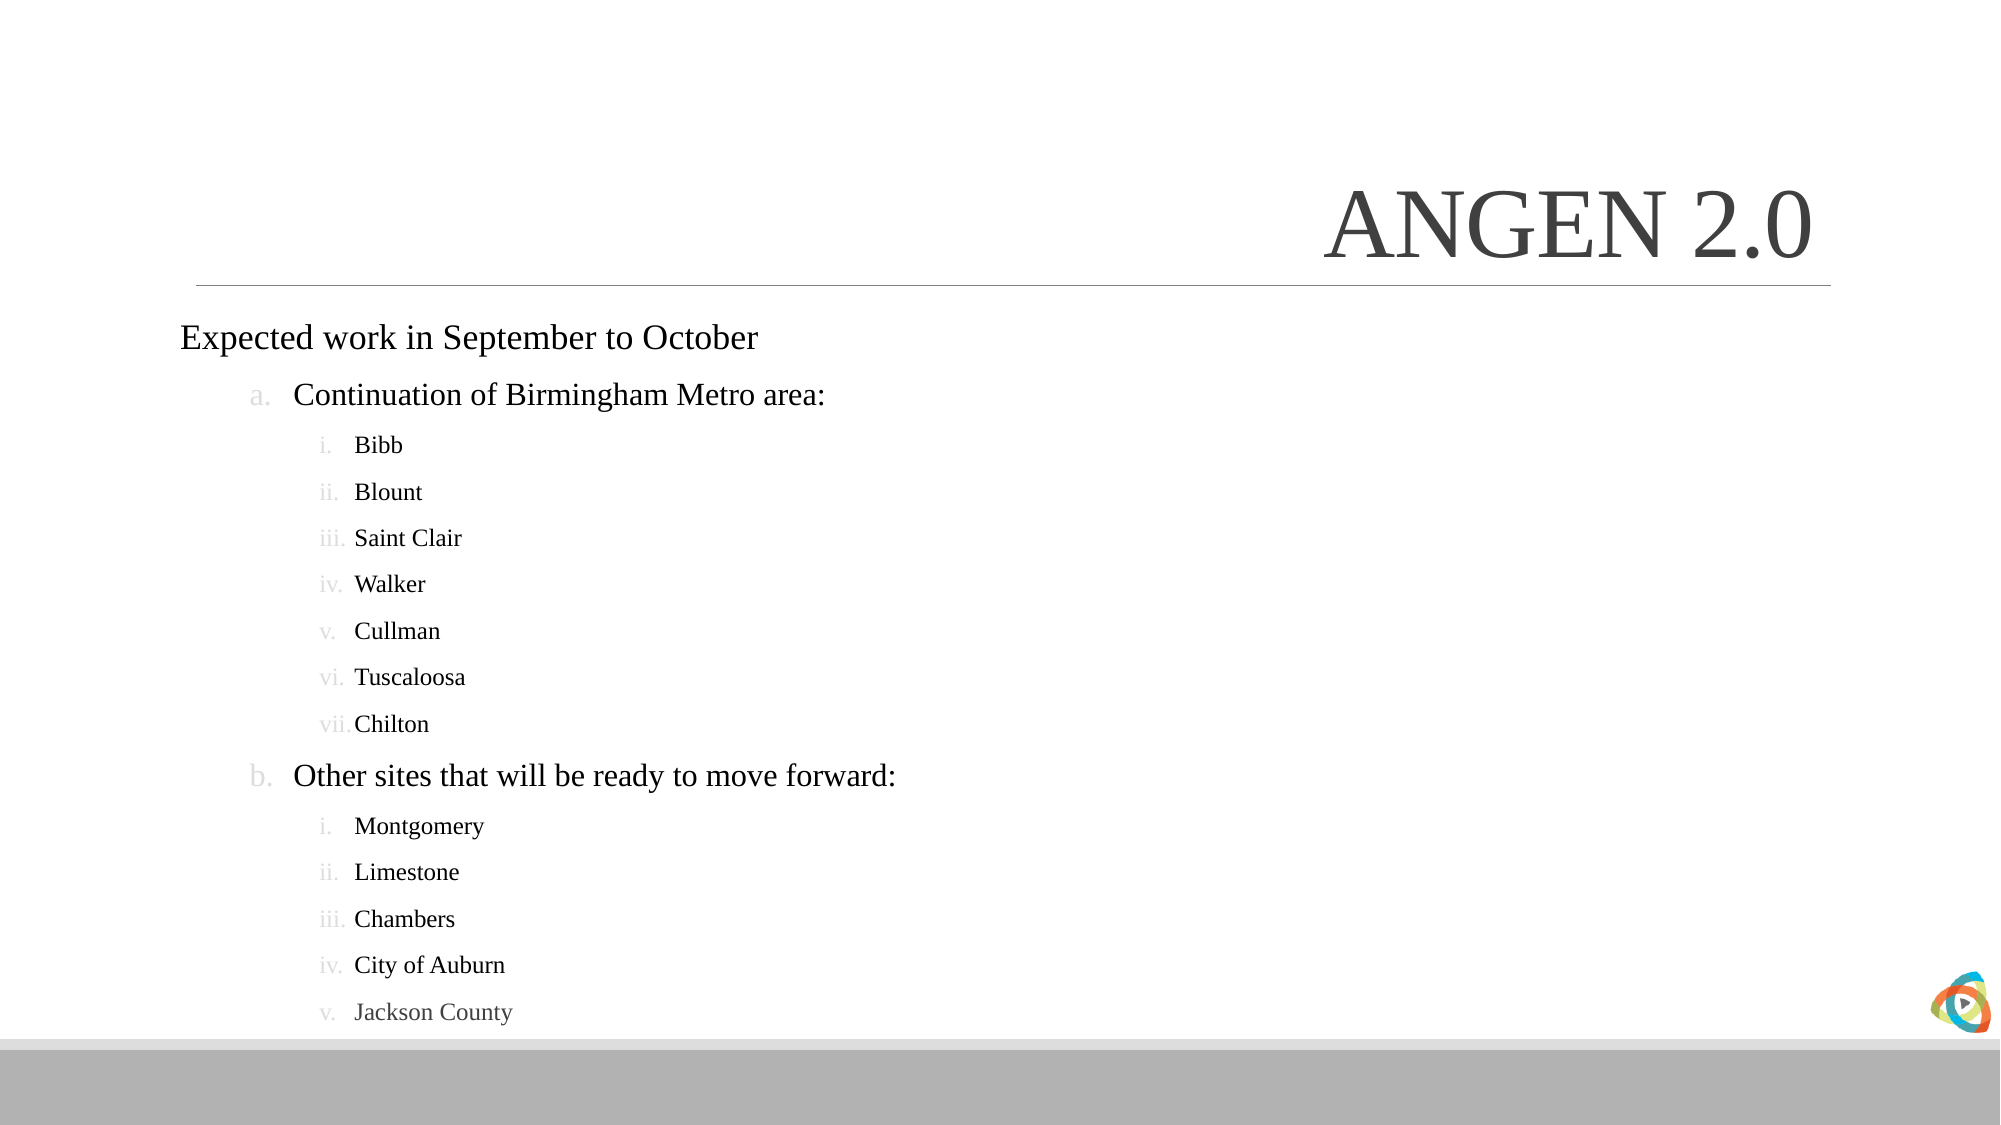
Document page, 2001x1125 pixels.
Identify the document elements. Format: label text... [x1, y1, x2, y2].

list Expected work in September to October Continuation of Birmingham Metro area: Bibb Blount Saint Clair Walker Cullman Tuscaloosa Chilton Other sites that will be ready to move forward: Montgomery Limestone Chambers City of Auburn Jackson County [180, 302, 1830, 1036]
picture [1927, 970, 1992, 1036]
title ANGEN 2.0 [180, 47, 1830, 285]
